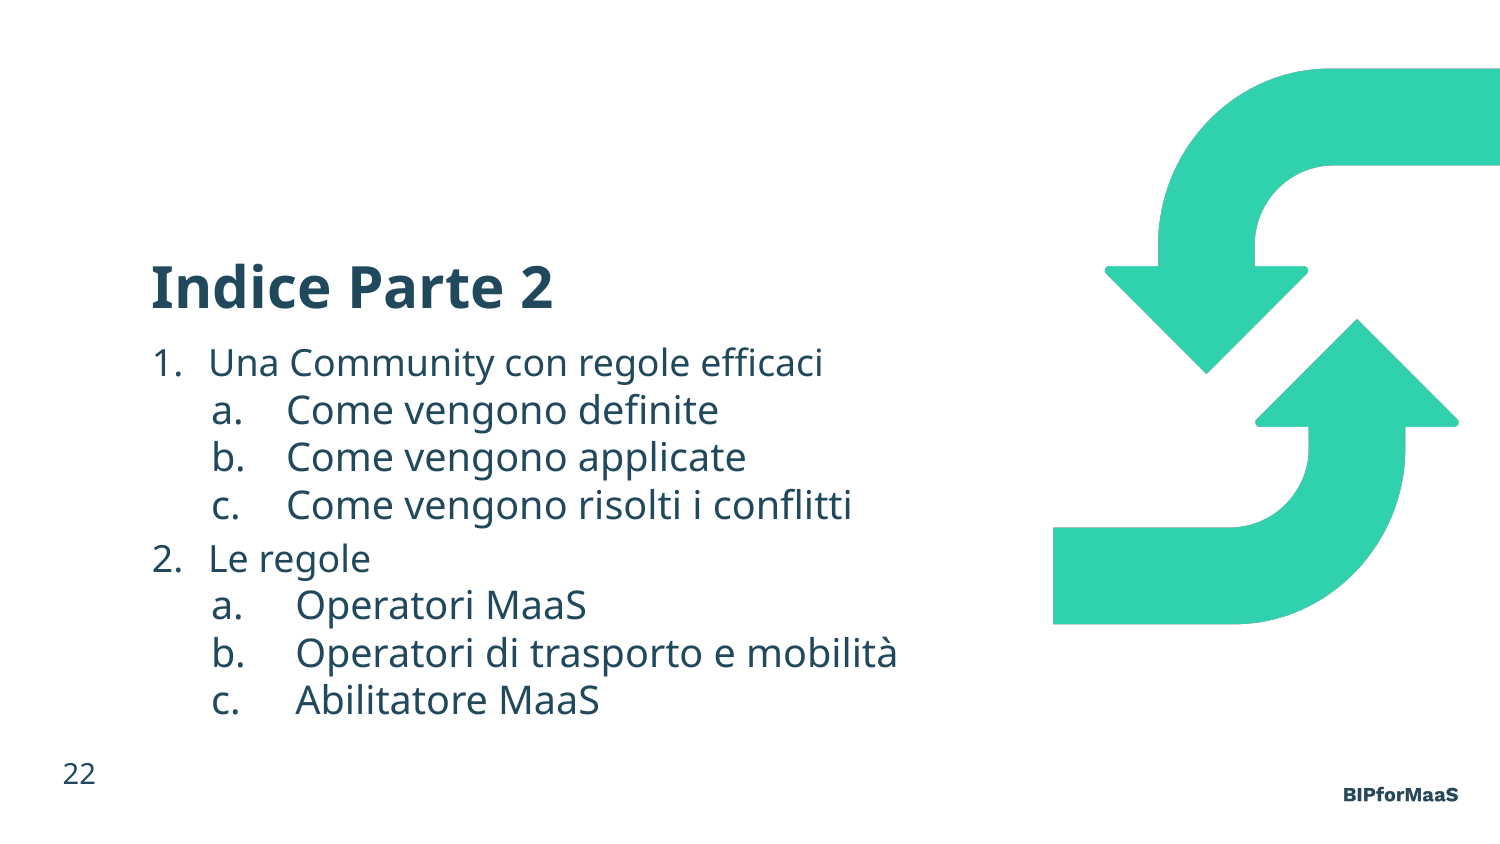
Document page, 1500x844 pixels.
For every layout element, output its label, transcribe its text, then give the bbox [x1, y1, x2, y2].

picture [1051, 66, 1500, 626]
title Indice Parte 2 [137, 250, 1052, 336]
picture [1302, 744, 1500, 844]
subtitle Una Community con regole efficaci Come vengono definite Come vengono applicate Come vengono risolti i conflitti Le regole Operatori MaaS Operatori di trasporto e mobilità Abilitatore MaaS [137, 336, 1052, 704]
